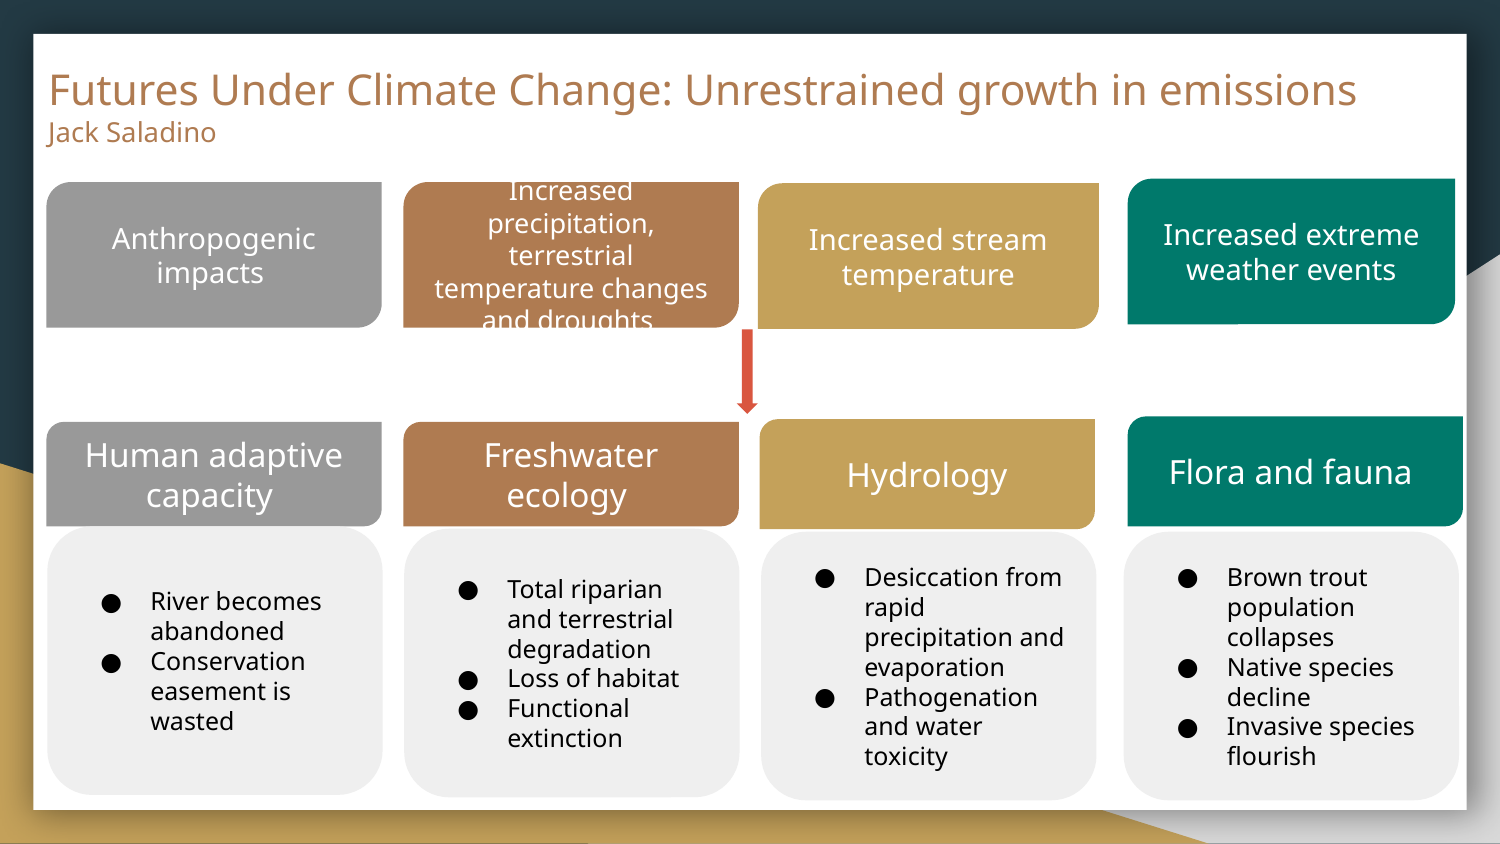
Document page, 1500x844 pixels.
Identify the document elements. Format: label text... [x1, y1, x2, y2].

text_box Brown trout population collapses Native species decline Invasive species flourish [1123, 531, 1460, 801]
text_box Increased extreme weather events [1127, 178, 1456, 325]
text_box River becomes abandoned Conservation easement is wasted [47, 526, 383, 795]
text_box Human adaptive capacity [46, 421, 382, 527]
text_box Increased precipitation, terrestrial temperature changes and droughts [403, 194, 739, 328]
text_box Hydrology [759, 419, 1095, 530]
text_box Anthropogenic impacts [46, 194, 382, 328]
text_box Total riparian and terrestrial degradation Loss of habitat Functional extinction [404, 528, 740, 798]
text_box Flora and fauna [1127, 416, 1463, 527]
text_box Desiccation from rapid precipitation and evaporation Pathogenation and water toxicity [761, 531, 1097, 801]
text_box Freshwater ecology [403, 421, 739, 527]
text_box Increased stream temperature [757, 194, 1099, 329]
text_box [736, 329, 758, 414]
title Futures Under Climate Change: Unrestrained growth in emissions Jack Saladino [33, 36, 1418, 194]
